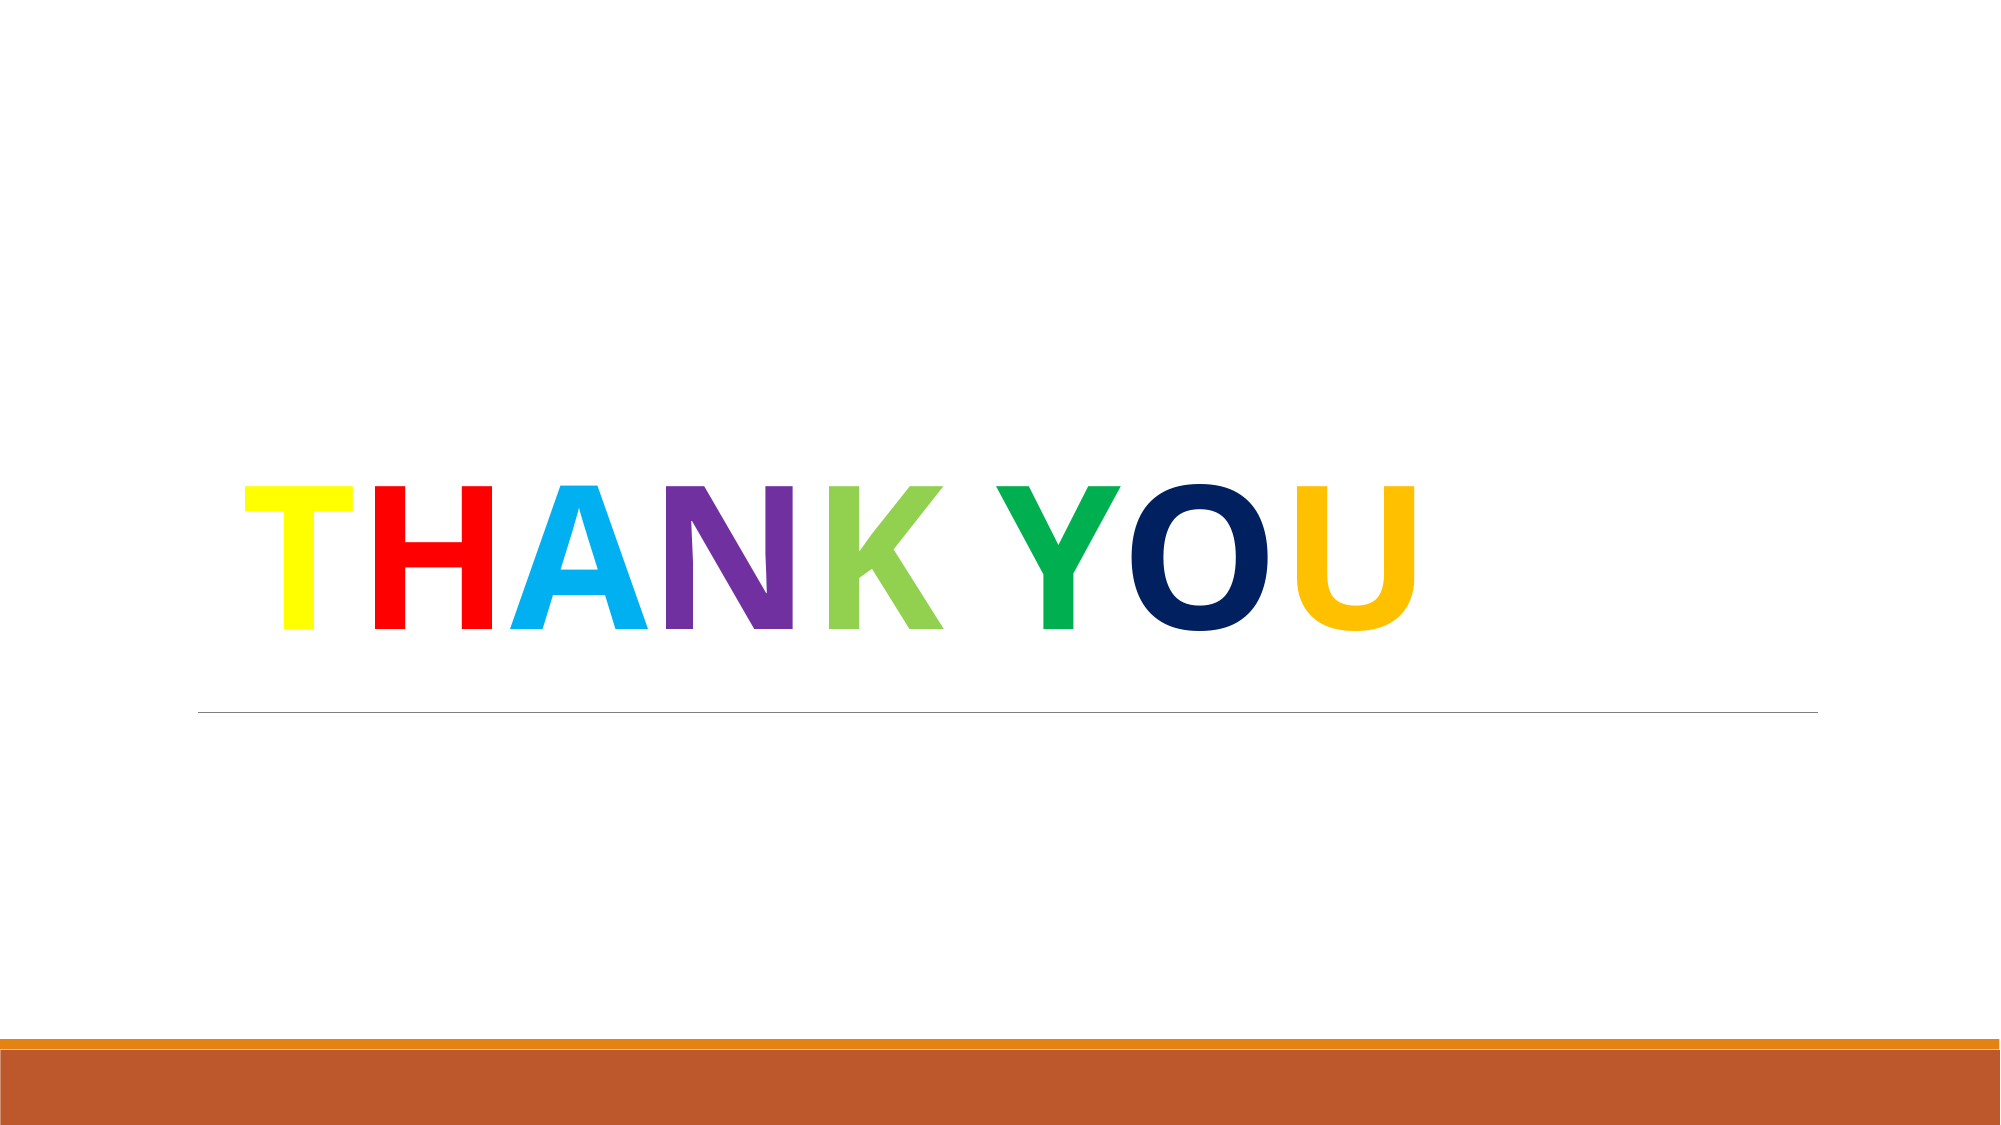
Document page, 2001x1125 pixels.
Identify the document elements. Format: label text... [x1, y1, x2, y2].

title THANK YOU [226, 350, 1675, 678]
